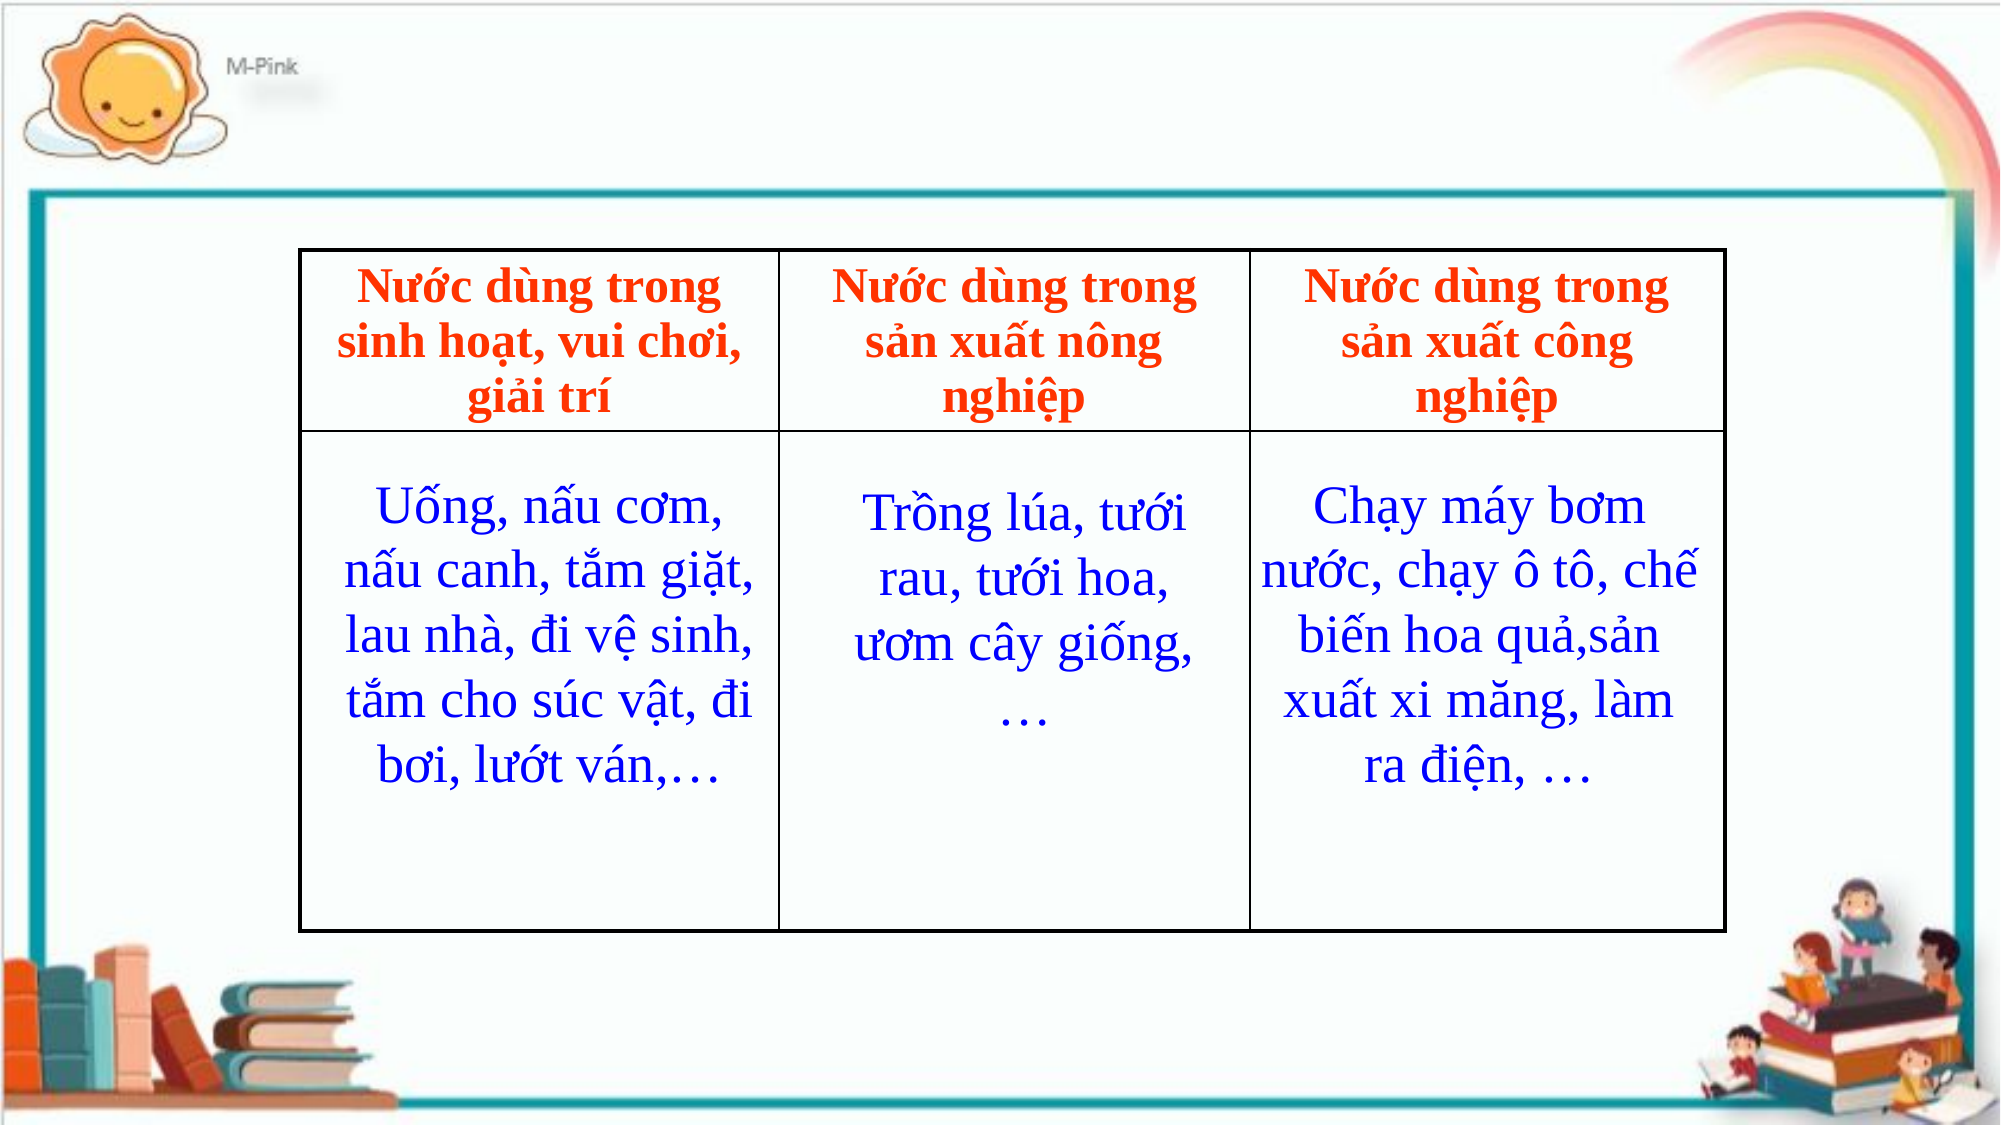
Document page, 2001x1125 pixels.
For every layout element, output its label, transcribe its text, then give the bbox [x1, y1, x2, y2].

table_header Nước dùng trong sản xuất công nghiệp [1251, 252, 1723, 430]
text_box Uống, nấu cơm, nấu canh, tắm giặt, lau nhà, đi vệ sinh, tắm cho súc vật, đi bơi, lướt ván,… [312, 462, 788, 800]
text_box Trồng lúa, tưới rau, tưới hoa, ươm cây giống, … [812, 437, 1238, 775]
text_box Chạy máy bơm nước, chạy ô tô, chế biến hoa quả,sản xuất xi măng, làm ra điện, … [1242, 462, 1718, 800]
table_cell [1251, 432, 1723, 929]
table_header Nước dùng trong sản xuất nông nghiệp [780, 252, 1249, 430]
table_cell [302, 432, 778, 929]
table_header Nước dùng trong sinh hoạt, vui chơi, giải trí [302, 252, 778, 430]
table_cell [780, 432, 1249, 929]
picture [0, 0, 2001, 1125]
